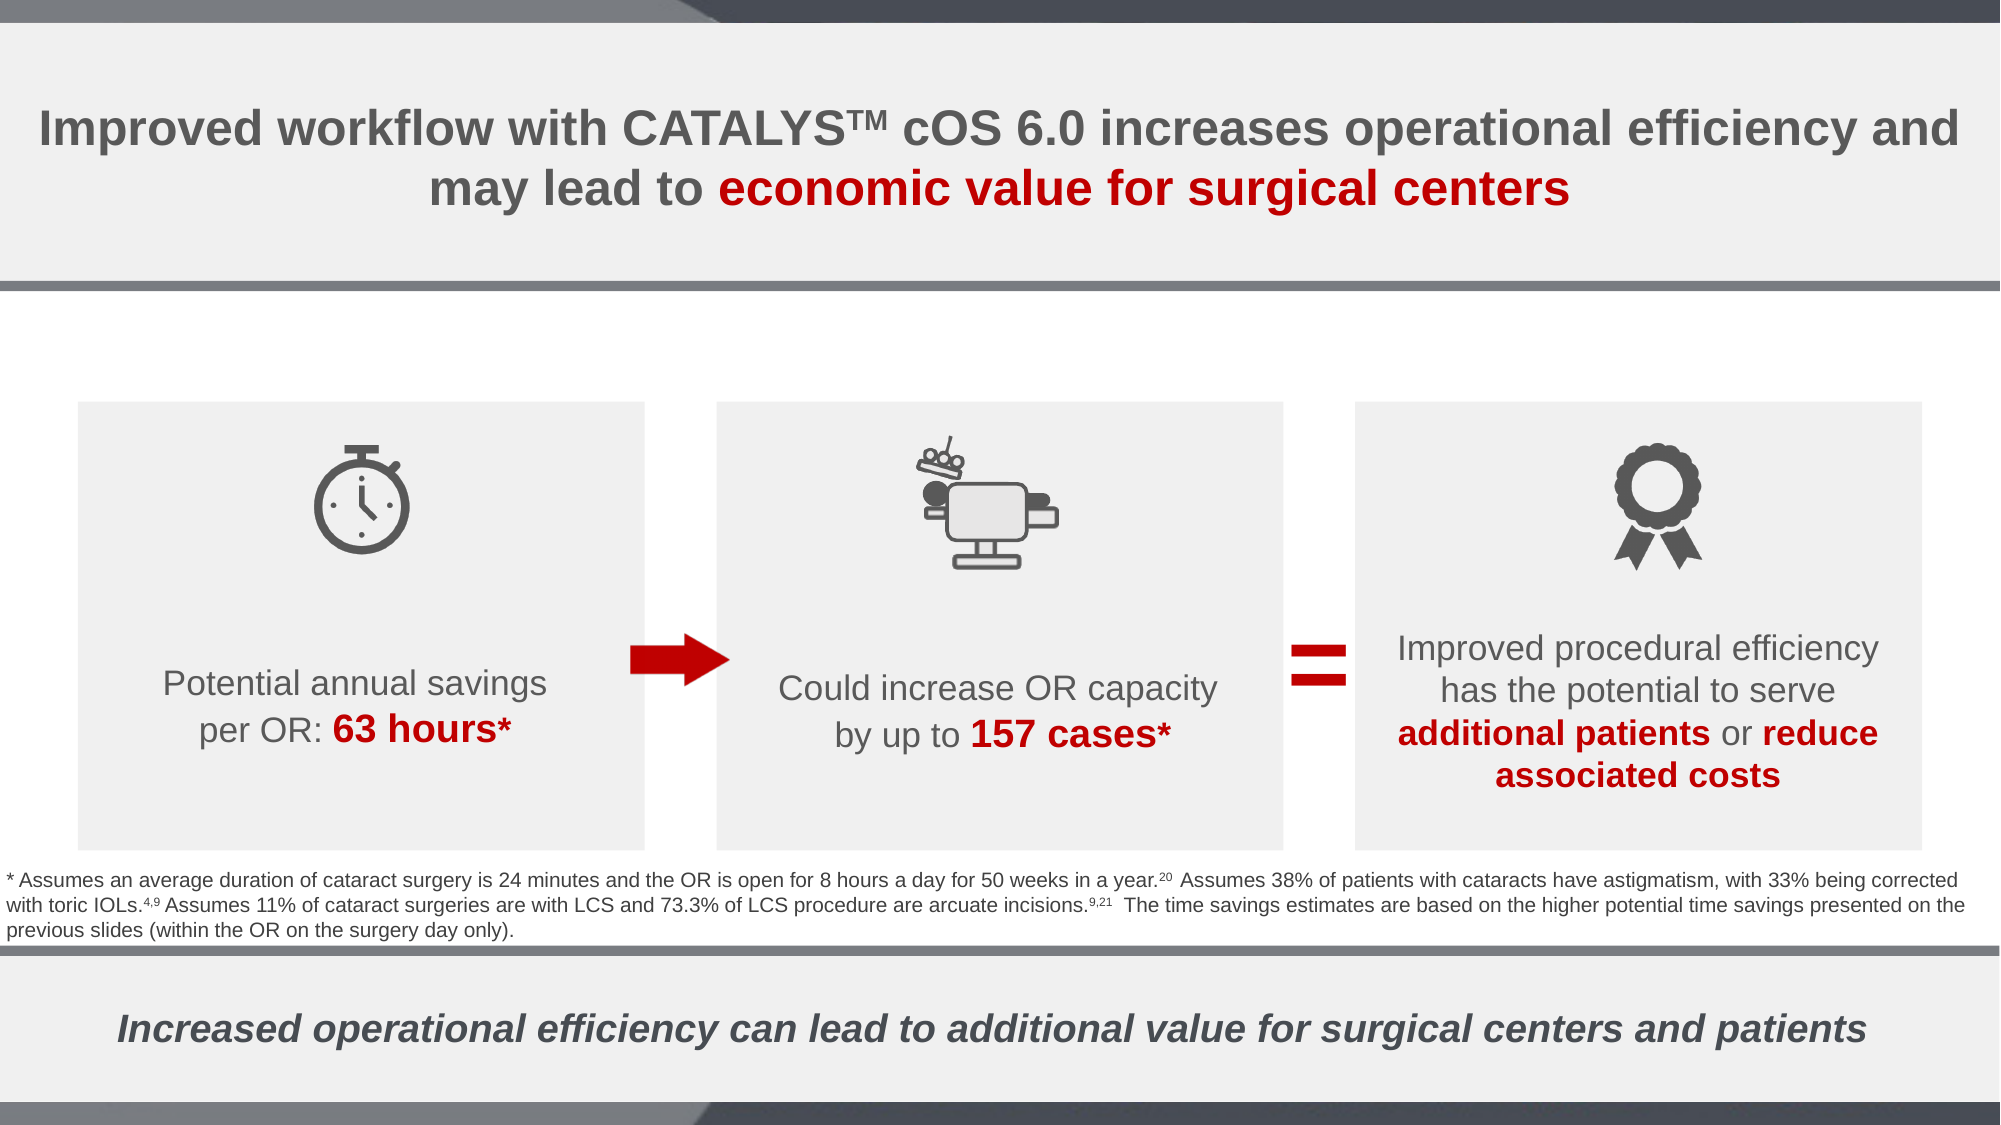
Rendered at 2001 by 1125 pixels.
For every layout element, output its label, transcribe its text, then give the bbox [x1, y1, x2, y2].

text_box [915, 434, 1059, 570]
text_box * Assumes an average duration of cataract surgery is 24 minutes and the OR is open for 8 hours a day for 50 weeks in a year.20 Assumes 38% of patients with cataracts have astigmatism, with 33% being corrected with toric IOLs.4,9 Assumes 11% of cataract surgeries are with LCS and 73.3% of LCS procedure are arcuate incisions.9,21 The time savings estimates are based on the higher potential time savings presented on the previous slides (within the OR on the surgery day only). [0, 859, 2000, 945]
text_box = [1273, 586, 1354, 731]
text_box [1354, 401, 1923, 851]
text_box Increased operational efficiency can lead to additional value for surgical centers and patients [0, 957, 2000, 1102]
text_box Improved workflow with CATALYSTM cOS 6.0 increases operational efficiency and may lead to economic value for surgical centers [0, 23, 2000, 280]
picture [294, 432, 429, 568]
text_box Improved procedural efficiency has the potential to serve additional patients or reduce associated costs [1354, 569, 1922, 851]
text_box [715, 687, 719, 851]
text_box [77, 401, 646, 632]
text_box [0, 280, 2000, 292]
text_box Could increase OR capacity by up to 157 cases* [719, 569, 1287, 851]
picture [644, 609, 730, 709]
text_box Potential annual savings per OR: 63 hours* [76, 559, 644, 851]
picture [1586, 435, 1729, 578]
text_box [715, 401, 1284, 632]
text_box [0, 945, 2000, 957]
picture [0, 0, 2000, 23]
picture [0, 1102, 2000, 1125]
